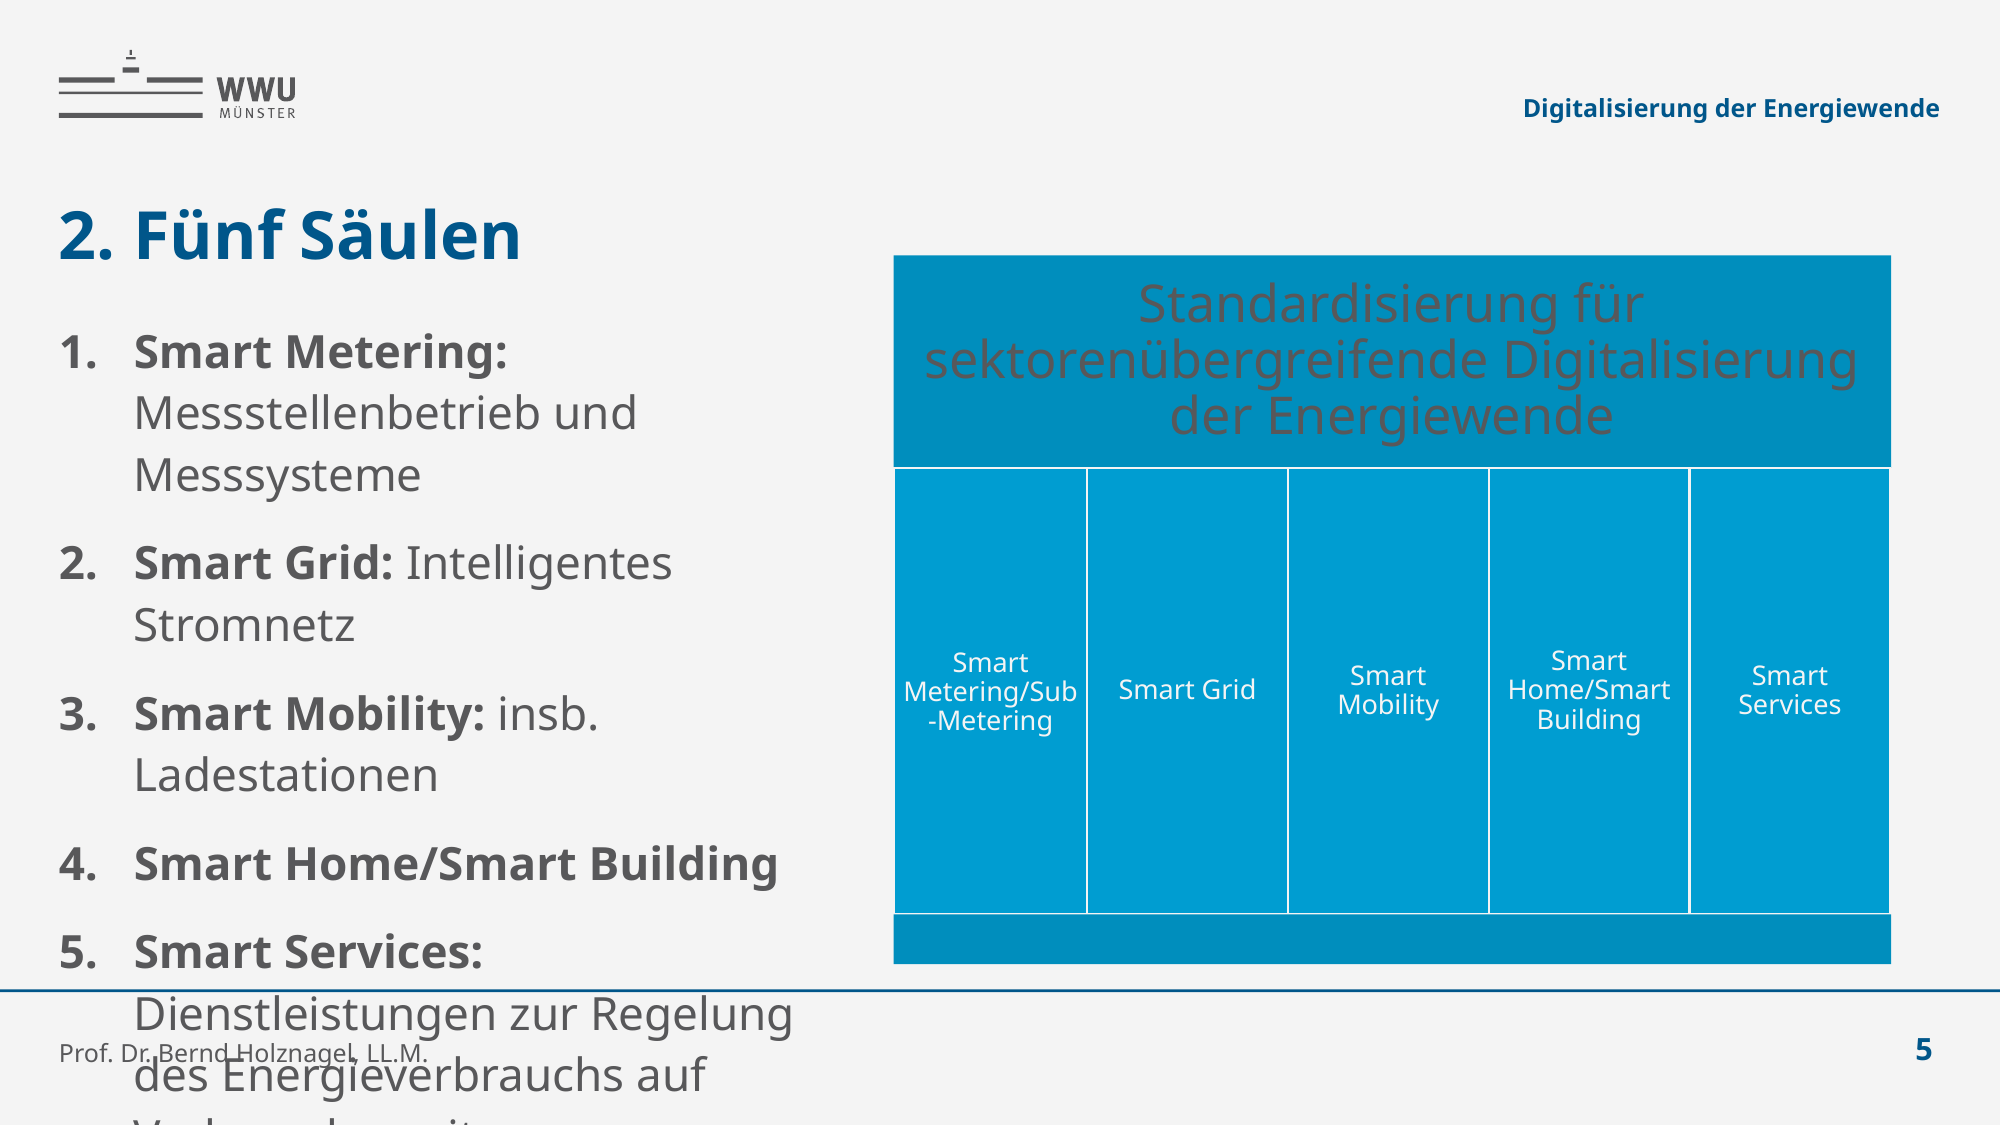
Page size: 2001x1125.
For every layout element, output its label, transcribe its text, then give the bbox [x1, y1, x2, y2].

footer Prof. Dr. Bernd Holznagel, LL.M. [58, 1012, 1440, 1072]
title 2. Fünf Säulen [58, 193, 1942, 316]
list Smart Metering: Messstellenbetrieb und Messsysteme Smart Grid: Intelligentes Stromnetz Smart Mobility: insb. Ladestationen Smart Home/Smart Building Smart Services: Dienstleistungen zur Regelung des Energieverbrauchs auf Verbraucherseite [58, 316, 859, 943]
slide_number 5 [1822, 1012, 1941, 1072]
slide_number Digitalisierung der Energiewende [589, 63, 1941, 123]
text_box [893, 255, 1892, 965]
